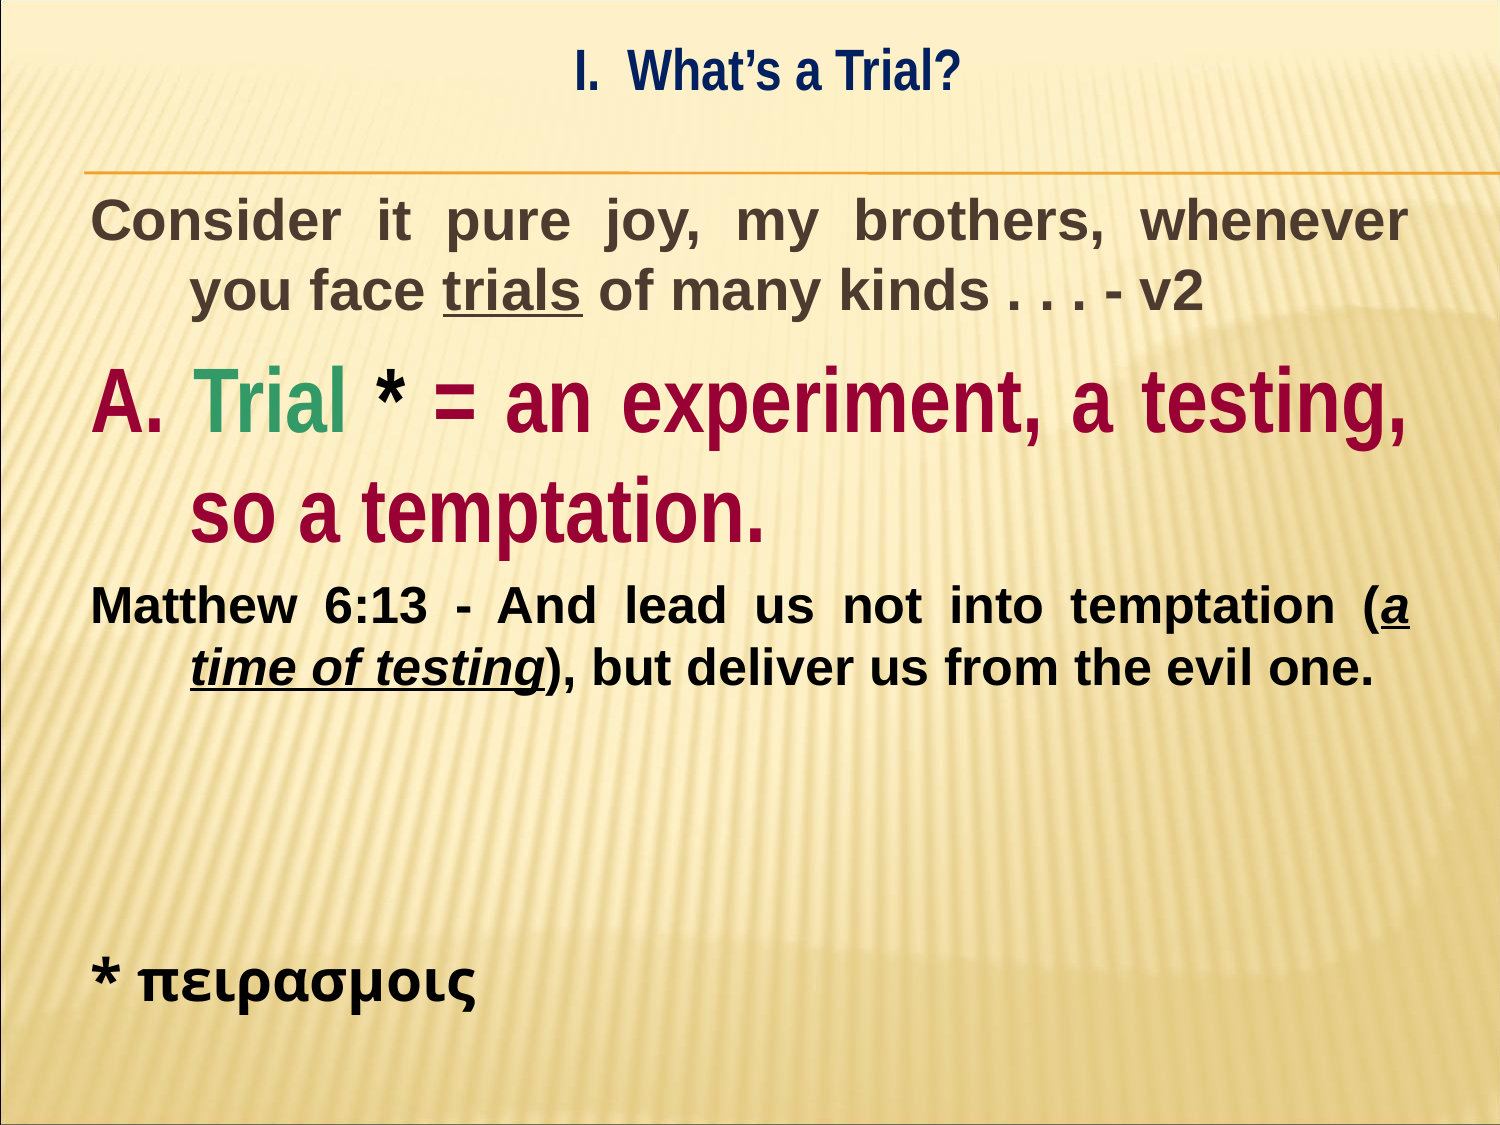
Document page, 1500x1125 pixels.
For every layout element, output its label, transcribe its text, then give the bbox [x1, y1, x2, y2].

list Consider it pure joy, my brothers, whenever you face trials of many kinds . . . - v2 A. Trial * = an experiment, a testing, so a temptation. Matthew 6:13 - And lead us not into temptation (a time of testing), but deliver us from the evil one. * πειρασμοις [75, 174, 1425, 1050]
picture [0, 0, 1500, 1125]
text_box I. What’s a Trial? [124, 24, 1413, 110]
